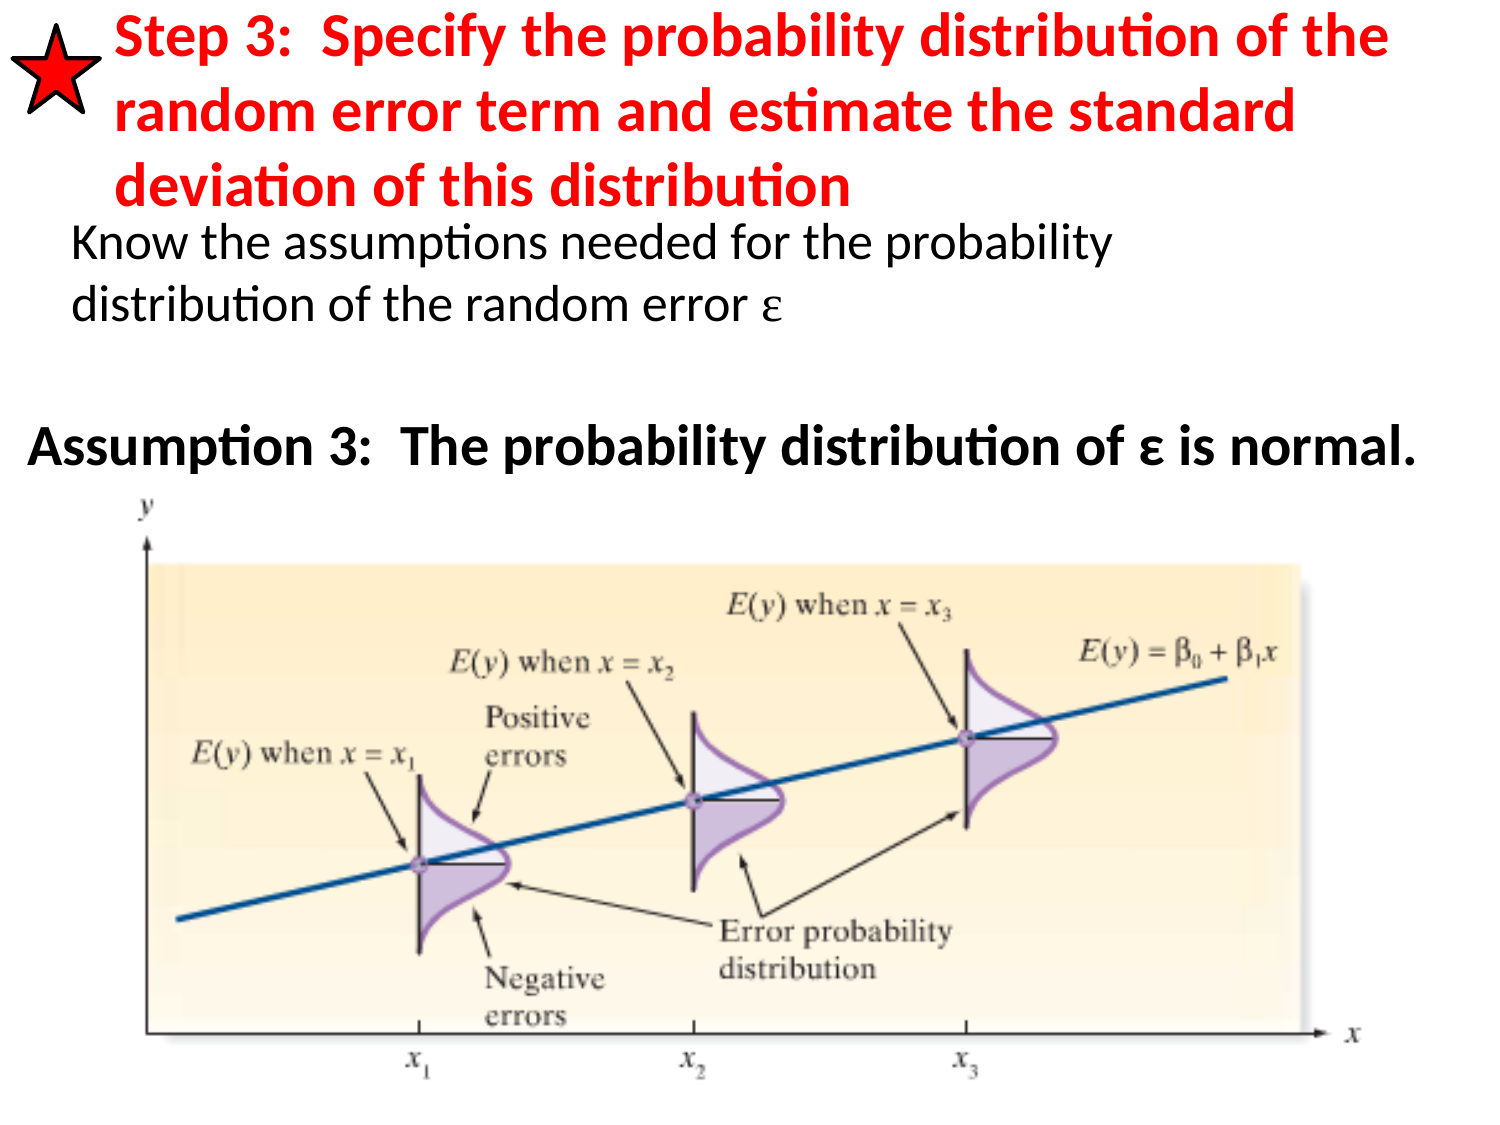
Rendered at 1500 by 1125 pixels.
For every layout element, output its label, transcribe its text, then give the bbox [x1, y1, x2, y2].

title Step 3: Specify the probability distribution of the random error term and estimate the standard deviation of this distribution [99, 75, 1450, 200]
text_box [0, 0, 1500, 75]
text_box [27, 75, 86, 115]
text_box Assumption 3: The probability distribution of ε is normal. [12, 399, 1450, 485]
text_box Know the assumptions needed for the probability distribution of the random error ε [56, 199, 1275, 340]
picture [112, 474, 1388, 1106]
